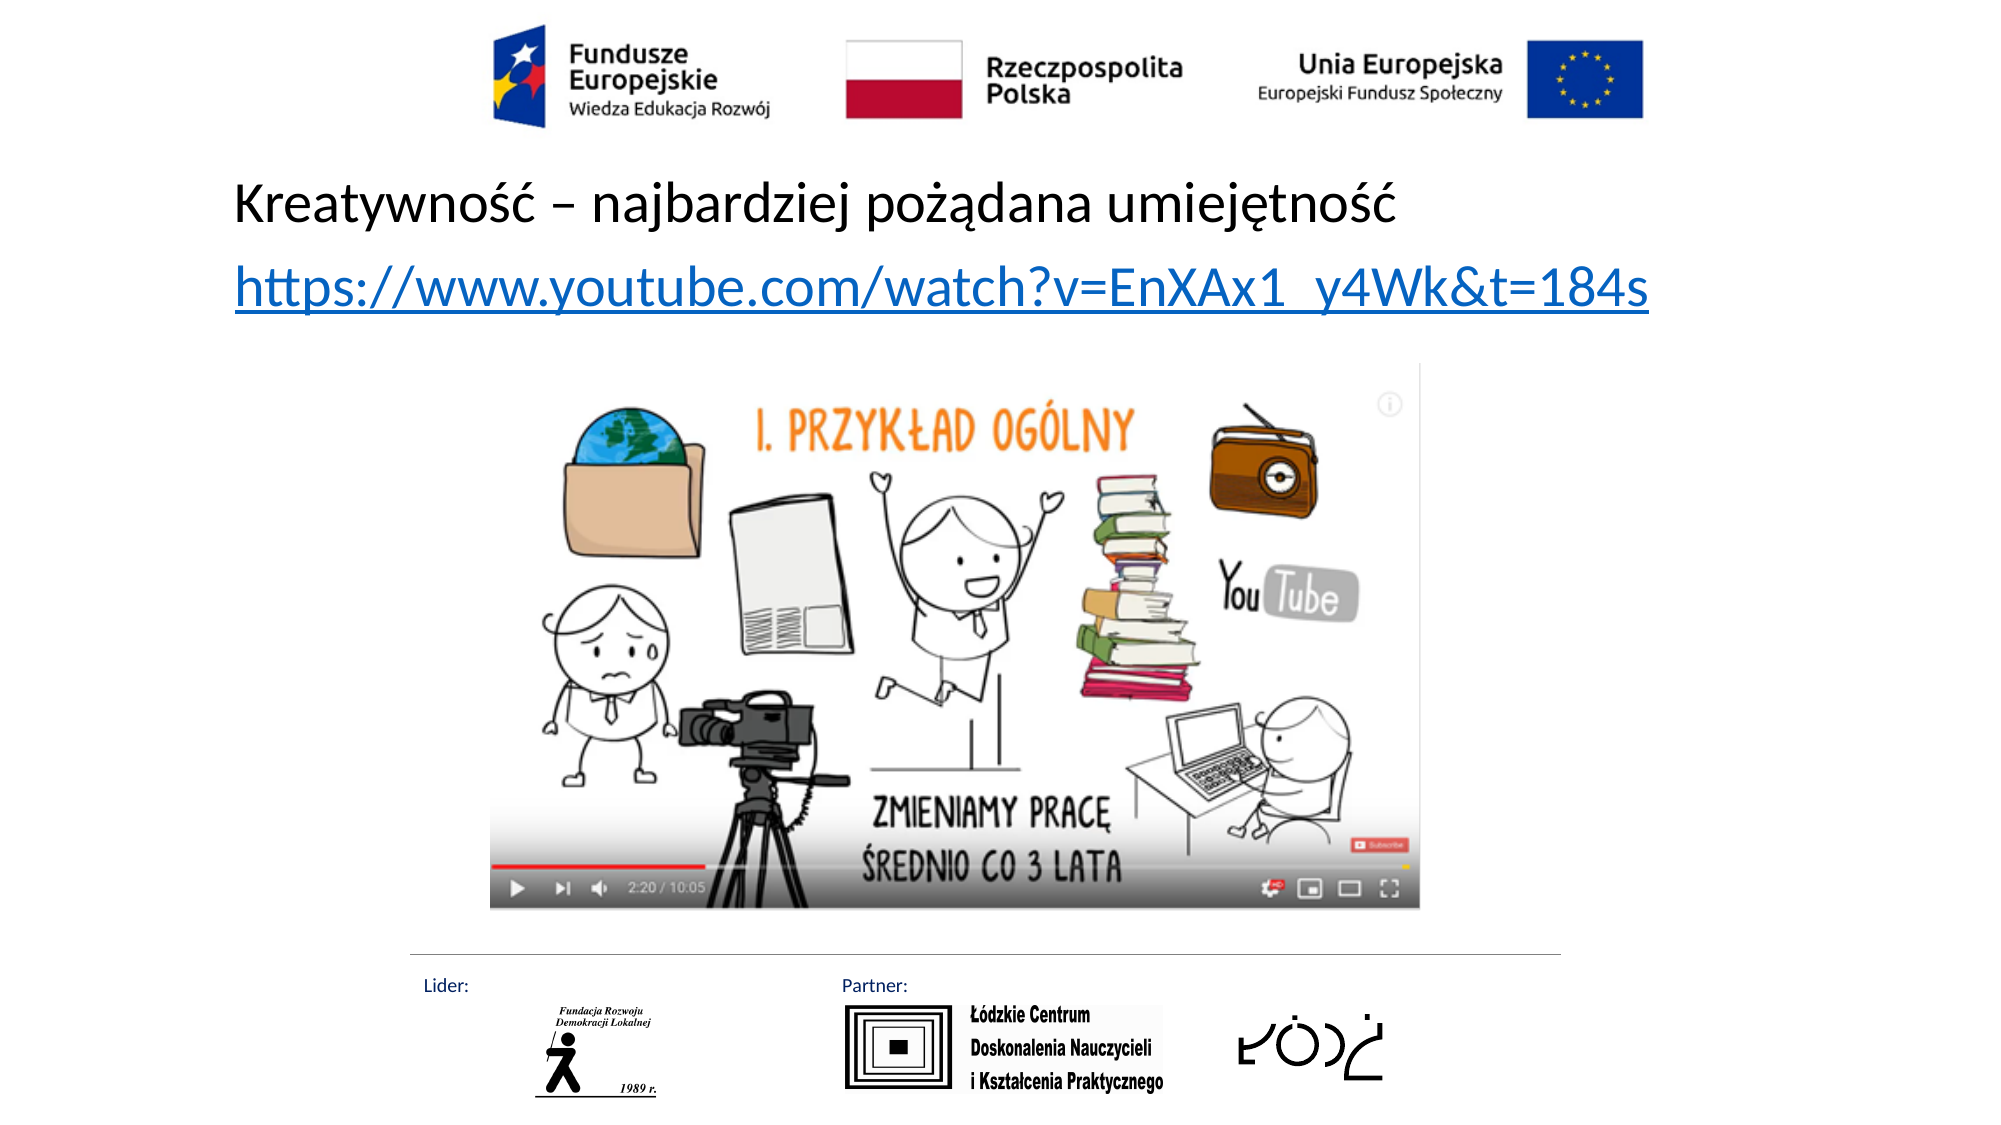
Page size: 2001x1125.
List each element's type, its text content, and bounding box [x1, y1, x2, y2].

picture [490, 363, 1422, 912]
list Kreatywność – najbardziej pożądana umiejętność https://www.youtube.com/watch?v=EnXAx1_y4Wk&t=184s [220, 165, 1946, 997]
picture [384, 953, 1587, 1125]
picture [468, 0, 1669, 154]
title [151, 0, 1871, 322]
